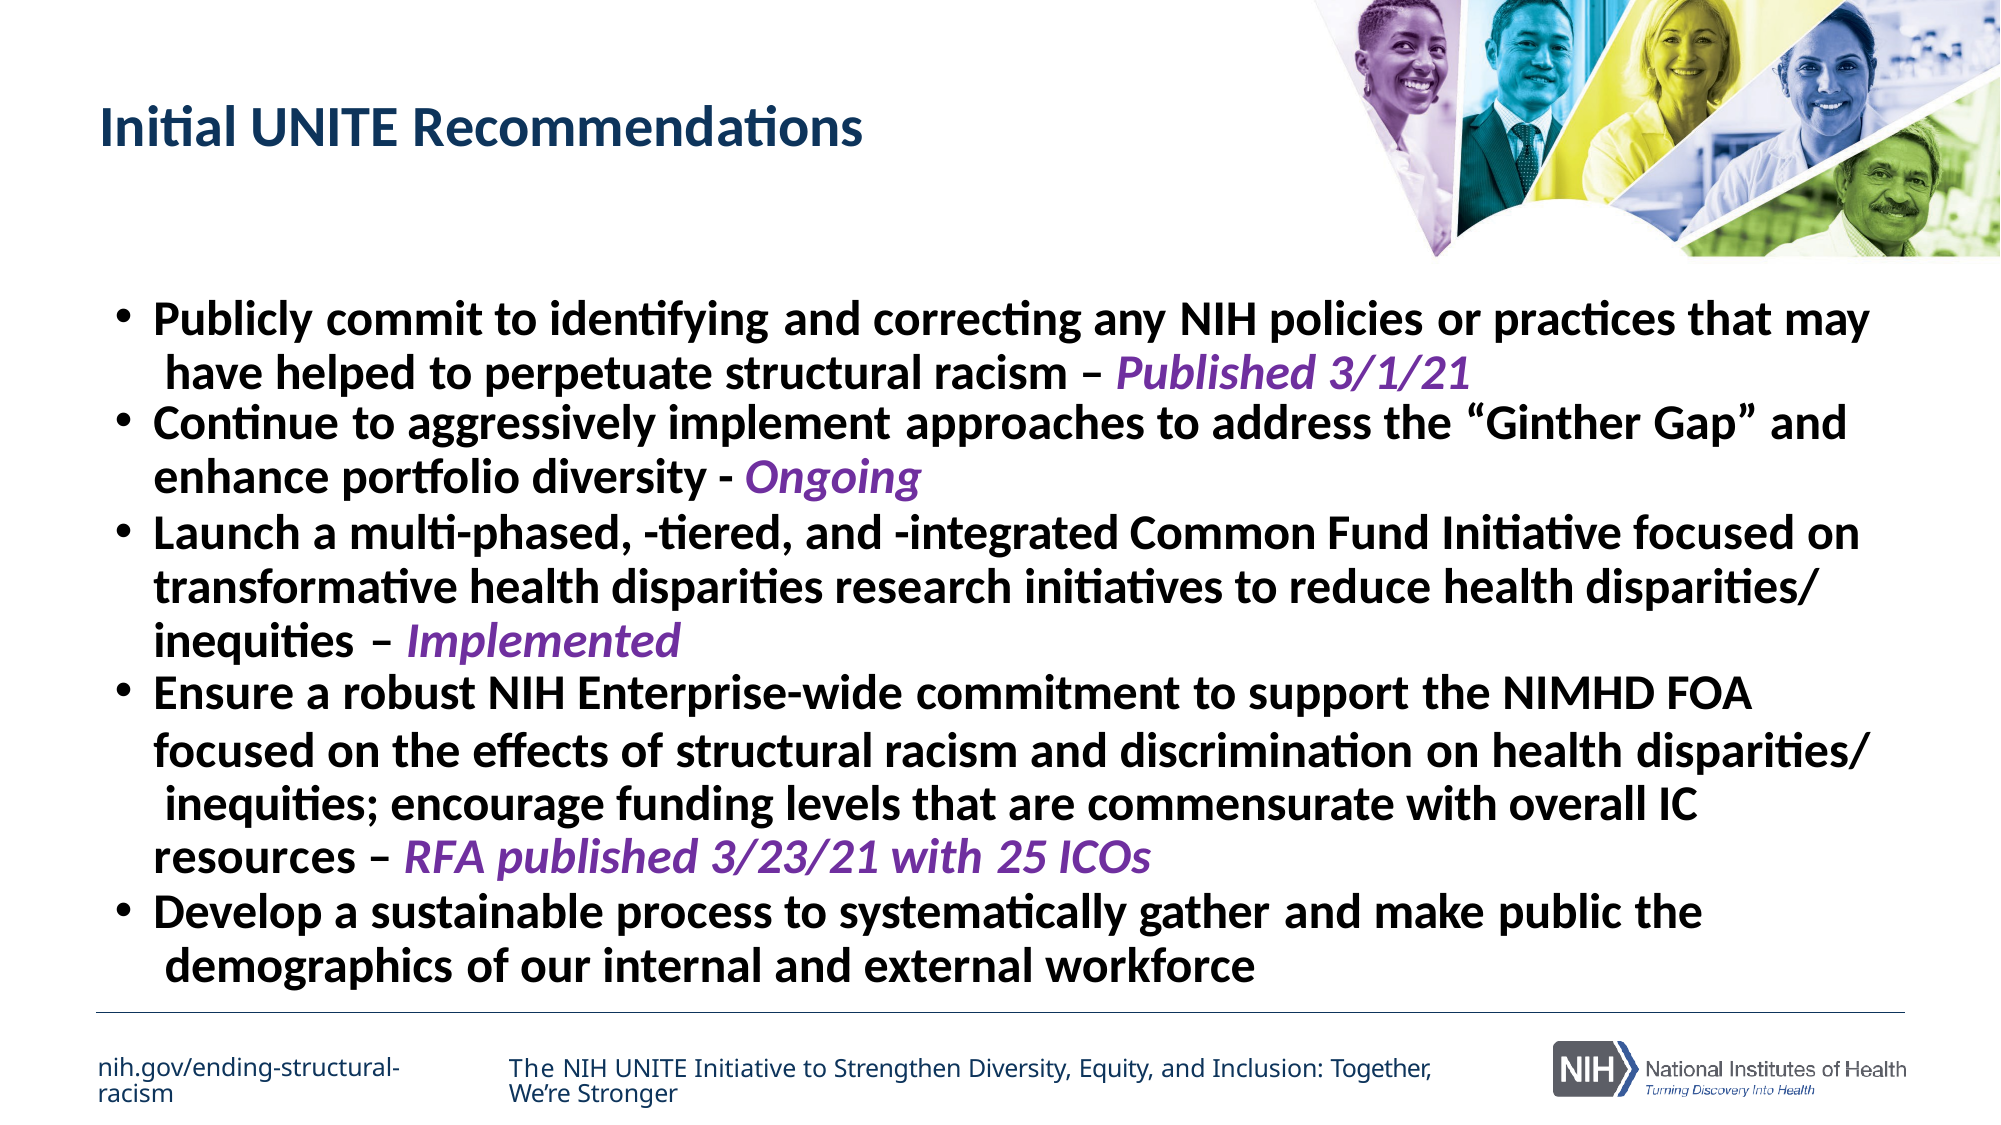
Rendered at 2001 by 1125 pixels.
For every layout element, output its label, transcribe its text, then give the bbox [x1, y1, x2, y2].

text_box Publicly commit to identifying and correcting any NIH policies or practices that may have helped to perpetuate structural racism – Published 3/1/21 Continue to aggressively implement approaches to address the “Ginther Gap” and enhance portfolio diversity - Ongoing Launch a multi-phased, -tiered, and -integrated Common Fund Initiative focused on transformative health disparities research initiatives to reduce health disparities/ inequities – Implemented Ensure a robust NIH Enterprise-wide commitment to support the NIMHD FOA focused on the effects of structural racism and discrimination on health disparities/ inequities; encourage funding levels that are commensurate with overall IC resources – RFA published 3/23/21 with 25 ICOs Develop a sustainable process to systematically gather and make public the demographics of our internal and external workforce [112, 281, 1879, 993]
footer The NIH UNITE Initiative to Strengthen Diversity, Equity, and Inclusion: Together, We’re Stronger [506, 1056, 1452, 1125]
slide_number nih.gov/ending-structural-racism [95, 1056, 427, 1125]
picture [1846, 1061, 1906, 1077]
picture [1311, 0, 2000, 264]
title Initial UNITE Recommendations [97, 85, 872, 276]
picture [1553, 1041, 1840, 1097]
